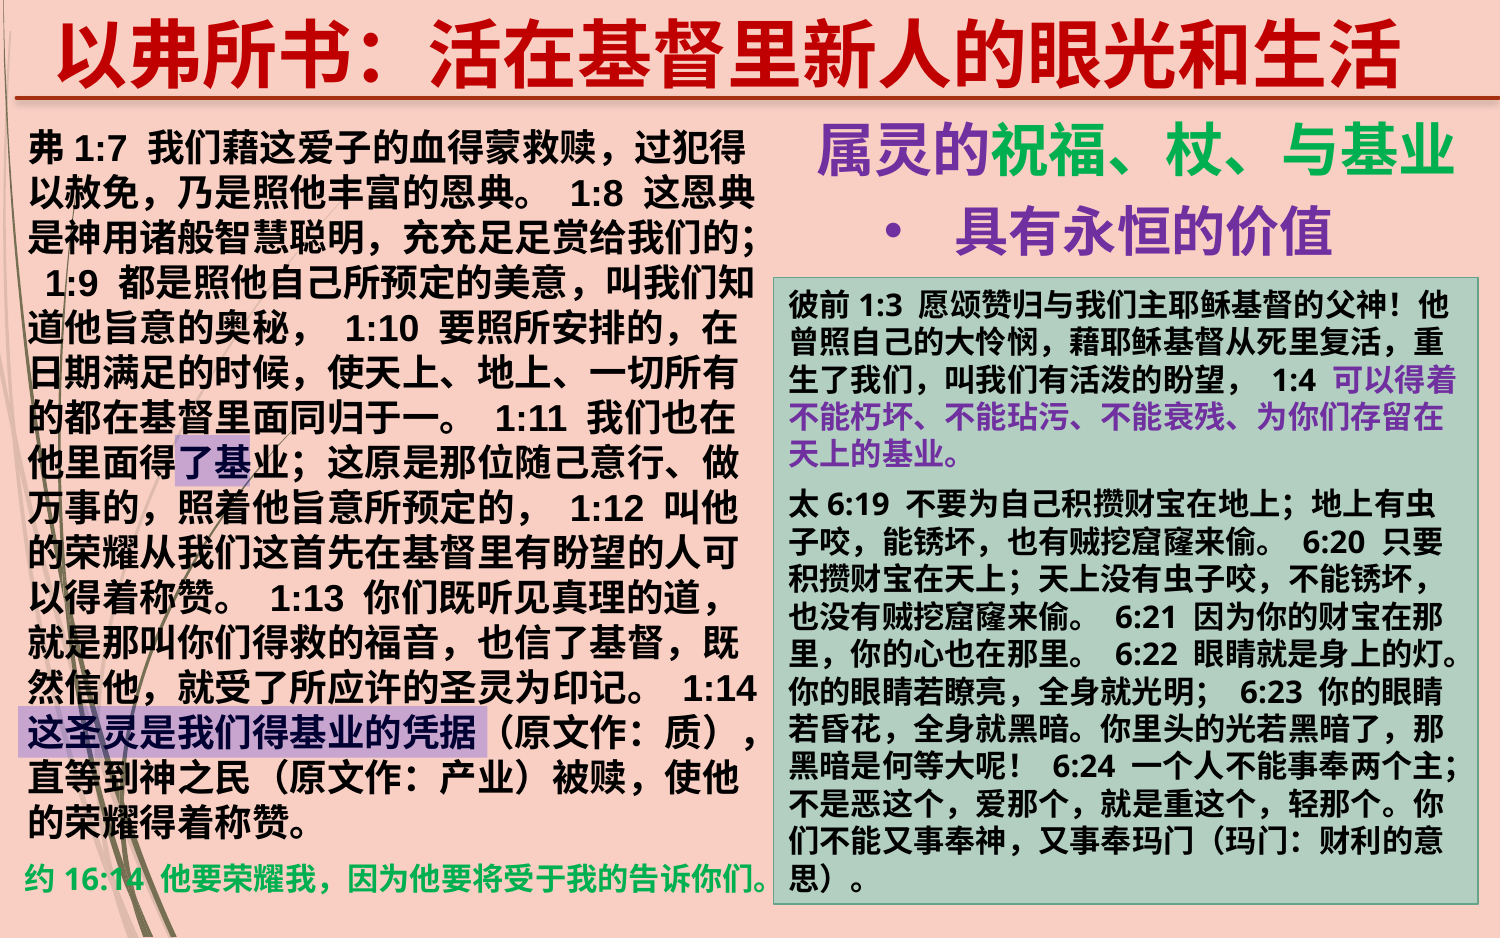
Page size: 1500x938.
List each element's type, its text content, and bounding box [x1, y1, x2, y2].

text_box 弗1:7 我们藉这爱子的血得蒙救赎，过犯得以赦免，乃是照他丰富的恩典。 1:8 这恩典是神用诸般智慧聪明，充充足足赏给我们的； 1:9 都是照他自己所预定的美意，叫我们知道他旨意的奥秘， 1:10 要照所安排的，在日期满足的时候，使天上、地上、一切所有的都在基督里面同归于一。 1:11 我们也在他里面得了基业；这原是那位随己意行、做万事的，照着他旨意所预定的， 1:12 叫他的荣耀从我们这首先在基督里有盼望的人可以得着称赞。 1:13 你们既听见真理的道，就是那叫你们得救的福音，也信了基督，既然信他，就受了所应许的圣灵为印记。 1:14 这圣灵是我们得基业的凭据（原文作：质），直等到神之民（原文作：产业）被赎，使他的荣耀得着称赞。 [12, 116, 775, 851]
text_box [174, 434, 251, 488]
text_box 具有永恒的价值 [869, 190, 1407, 270]
text_box 约16:14 他要荣耀我，因为他要将受于我的告诉你们。 [10, 851, 790, 938]
text_box 以弗所书：活在基督里新人的眼光和生活 [37, 0, 1438, 97]
text_box [17, 705, 489, 759]
text_box 属灵的祝福、杖、与基业 [801, 106, 1475, 191]
text_box 彼前1:3 愿颂赞归与我们主耶稣基督的父神！他曾照自己的大怜悯，藉耶稣基督从死里复活，重生了我们，叫我们有活泼的盼望， 1:4 可以得着不能朽坏、不能玷污、不能衰残、为你们存留在天上的基业。 太6:19 不要为自己积攒财宝在地上；地上有虫子咬，能锈坏，也有贼挖窟窿来偷。 6:20 只要积攒财宝在天上；天上没有虫子咬，不能锈坏，也没有贼挖窟窿来偷。 6:21 因为你的财宝在那里，你的心也在那里。 6:22 眼睛就是身上的灯。你的眼睛若瞭亮，全身就光明； 6:23 你的眼睛若昏花，全身就黑暗。你里头的光若黑暗了，那黑暗是何等大呢！ 6:24 一个人不能事奉两个主；不是恶这个，爱那个，就是重这个，轻那个。你们不能又事奉神，又事奉玛门（玛门：财利的意思）。 [773, 277, 1479, 905]
